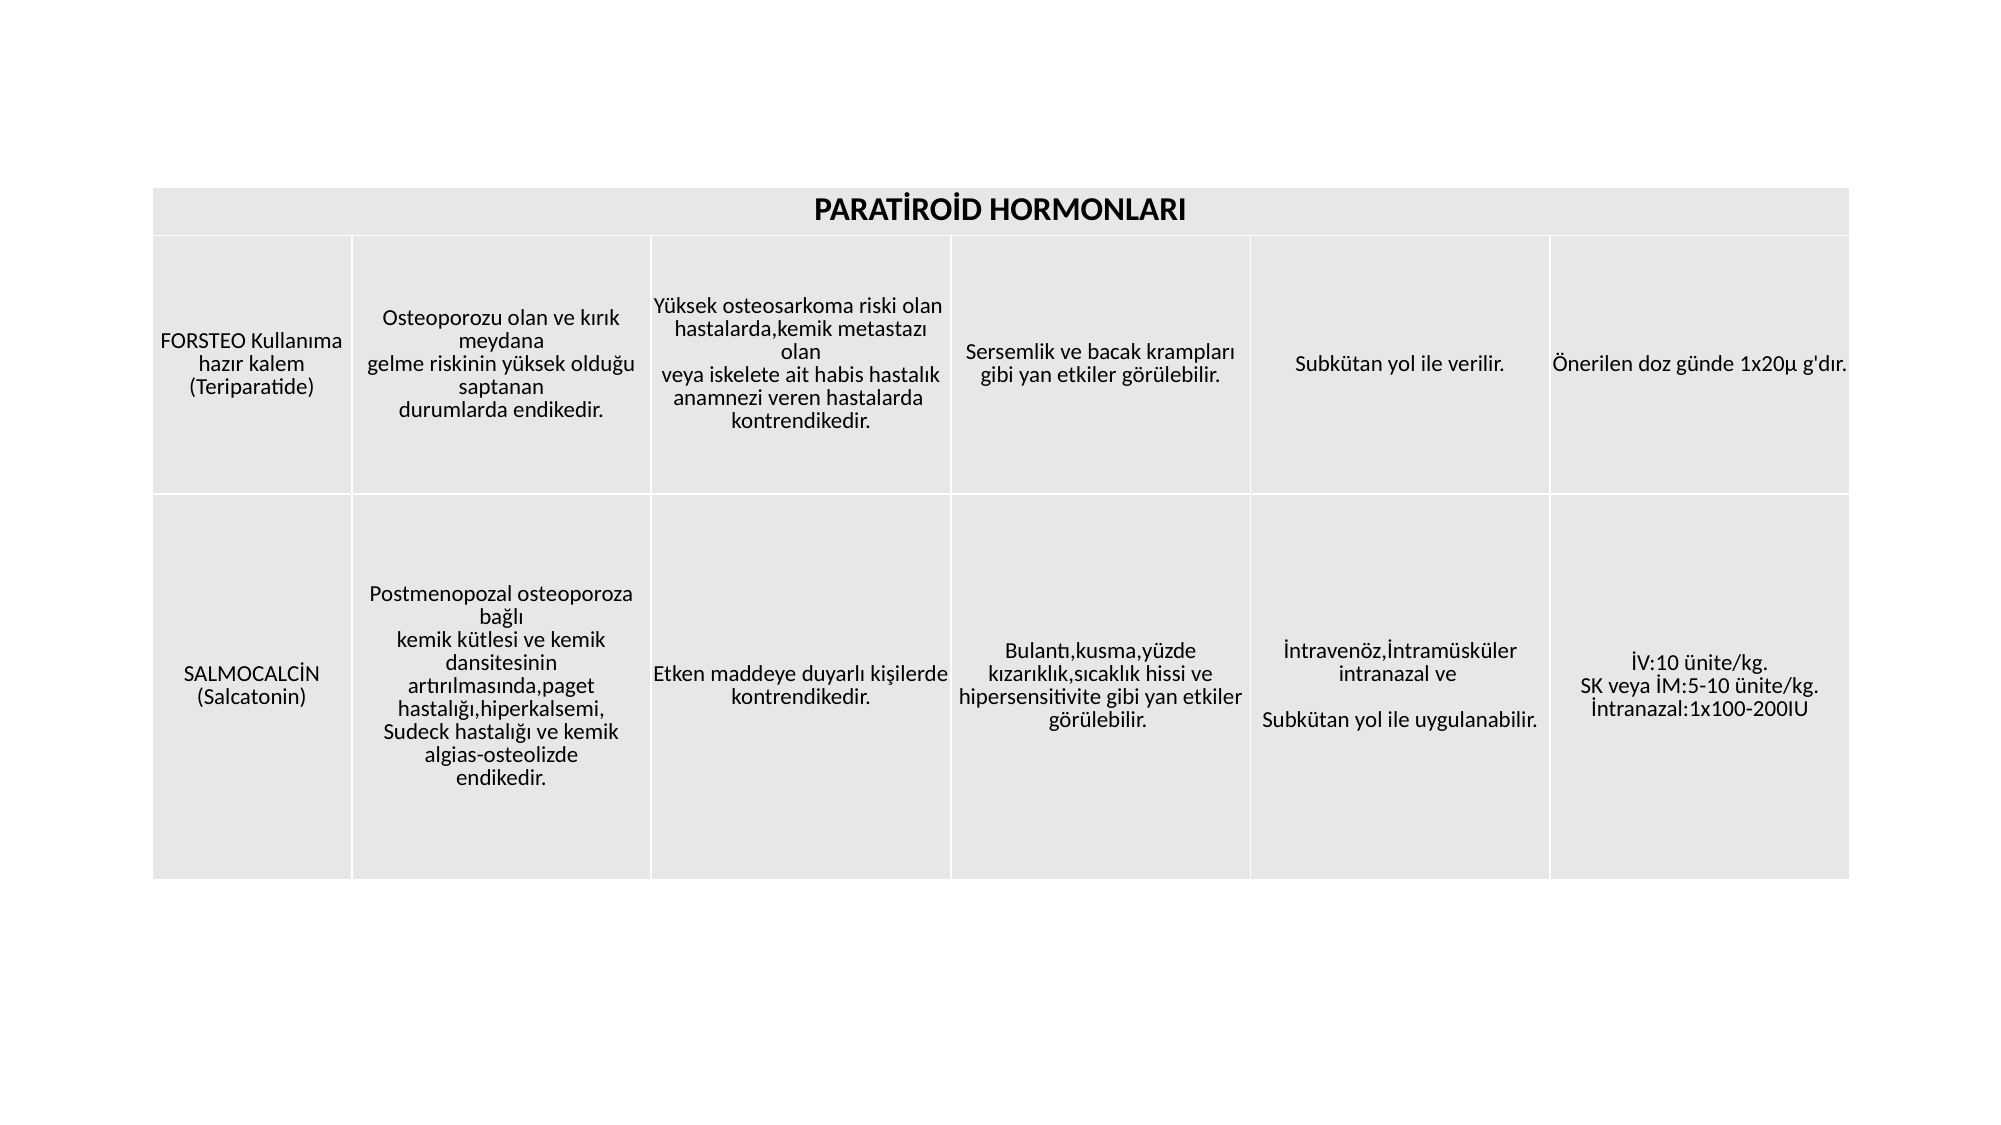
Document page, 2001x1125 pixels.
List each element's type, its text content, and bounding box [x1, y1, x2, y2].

table_cell FORSTEO Kullanıma hazır kalem (Teriparatide) [153, 236, 351, 493]
table_cell Osteoporozu olan ve kırık meydana gelme riskinin yüksek olduğu saptanan durumlarda endikedir. [353, 236, 650, 493]
table_cell Sersemlik ve bacak krampları gibi yan etkiler görülebilir. [952, 236, 1250, 493]
table_cell İV:10 ünite/kg. SK veya İM:5-10 ünite/kg. İntranazal:1x100-200IU [1551, 495, 1849, 879]
table_cell Önerilen doz günde 1x20µ g'dır. [1551, 236, 1849, 493]
table_cell Postmenopozal osteoporoza bağlı kemik kütlesi ve kemik dansitesinin artırılmasında,paget hastalığı,hiperkalsemi, Sudeck hastalığı ve kemik algias-osteolizde endikedir. [353, 495, 650, 879]
table_cell SALMOCALCİN (Salcatonin) [153, 495, 351, 879]
table_cell İntravenöz,İntramüsküler intranazal ve Subkütan yol ile uygulanabilir. [1251, 495, 1549, 879]
table_cell Bulantı,kusma,yüzde kızarıklık,sıcaklık hissi ve hipersensitivite gibi yan etkiler görülebilir. [952, 495, 1250, 879]
table_cell Yüksek osteosarkoma riski olan hastalarda,kemik metastazı olan veya iskelete ait habis hastalık anamnezi veren hastalarda kontrendikedir. [652, 236, 950, 493]
table_header PARATİROİD HORMONLARI [153, 188, 1849, 235]
table_cell Subkütan yol ile verilir. [1251, 236, 1549, 493]
table_cell Etken maddeye duyarlı kişilerde kontrendikedir. [652, 495, 950, 879]
